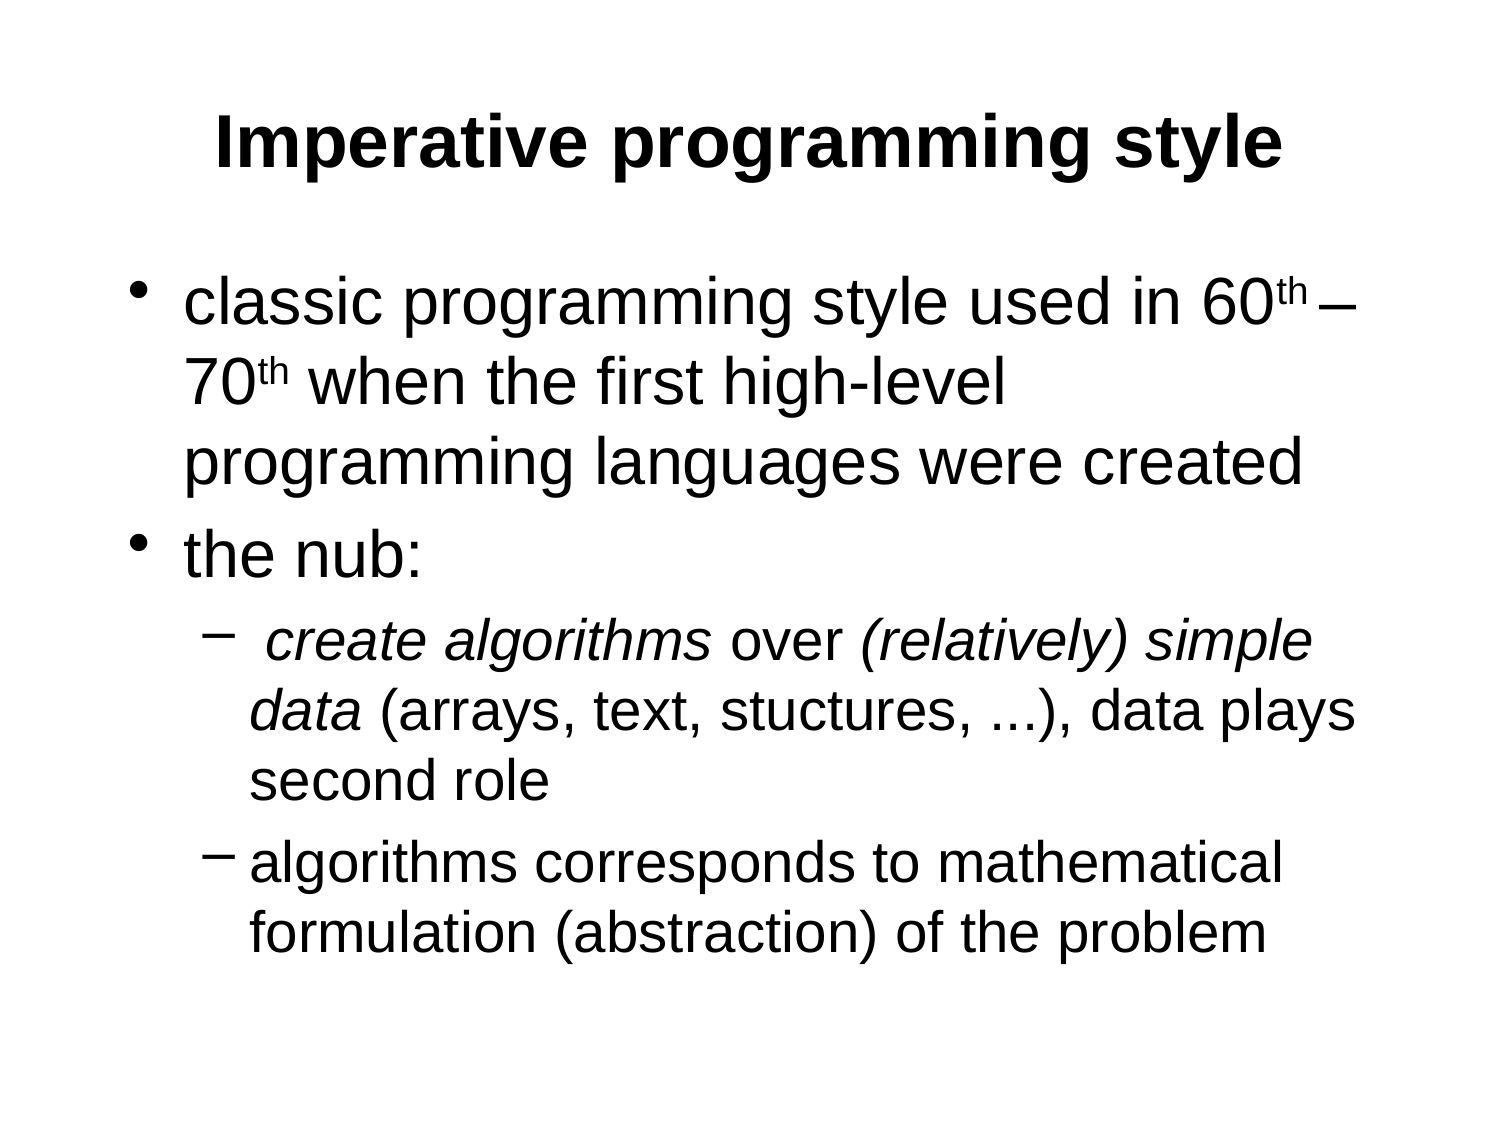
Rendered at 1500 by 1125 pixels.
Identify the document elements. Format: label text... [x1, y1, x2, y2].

title Imperative programming style [112, 62, 1388, 213]
list classic programming style used in 60th – 70th when the first high-level programming languages were created the nub: create algorithms over (relatively) simple data (arrays, text, stuctures, ...), data plays second role algorithms corresponds to mathematical formulation (abstraction) of the problem [112, 249, 1388, 1000]
